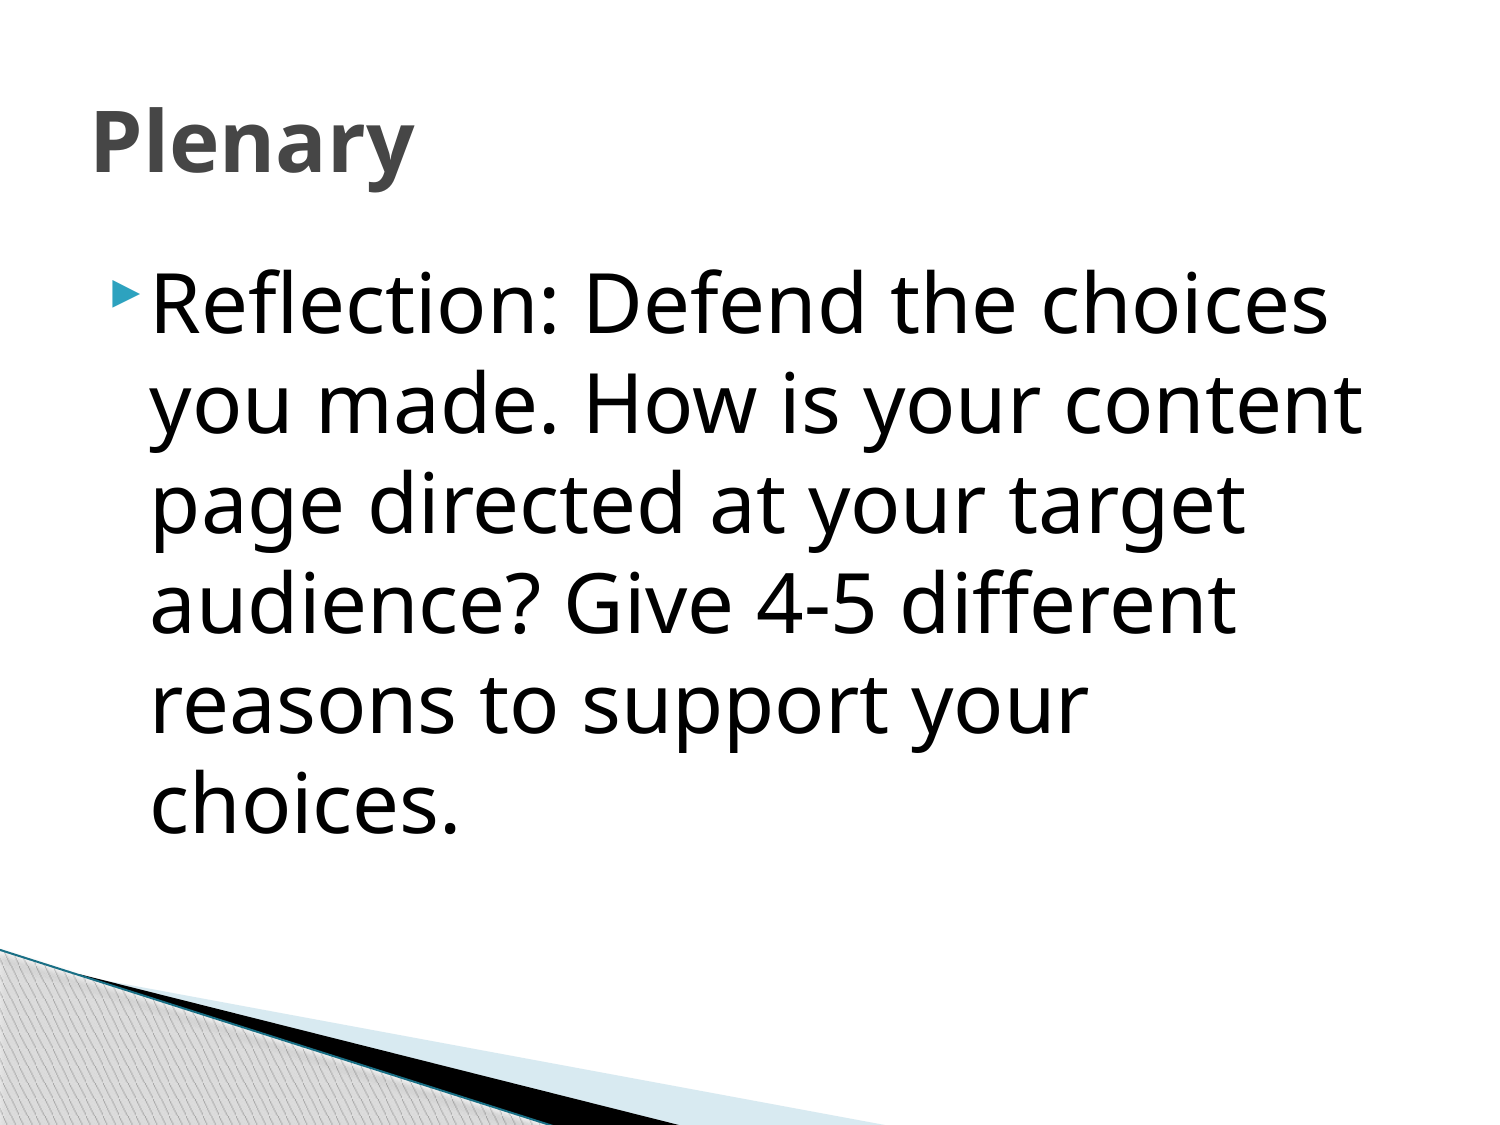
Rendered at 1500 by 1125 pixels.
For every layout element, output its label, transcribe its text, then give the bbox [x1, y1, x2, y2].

title Plenary [75, 45, 1425, 233]
list Reflection: Defend the choices you made. How is your content page directed at your target audience? Give 4-5 different reasons to support your choices. [75, 243, 1425, 986]
